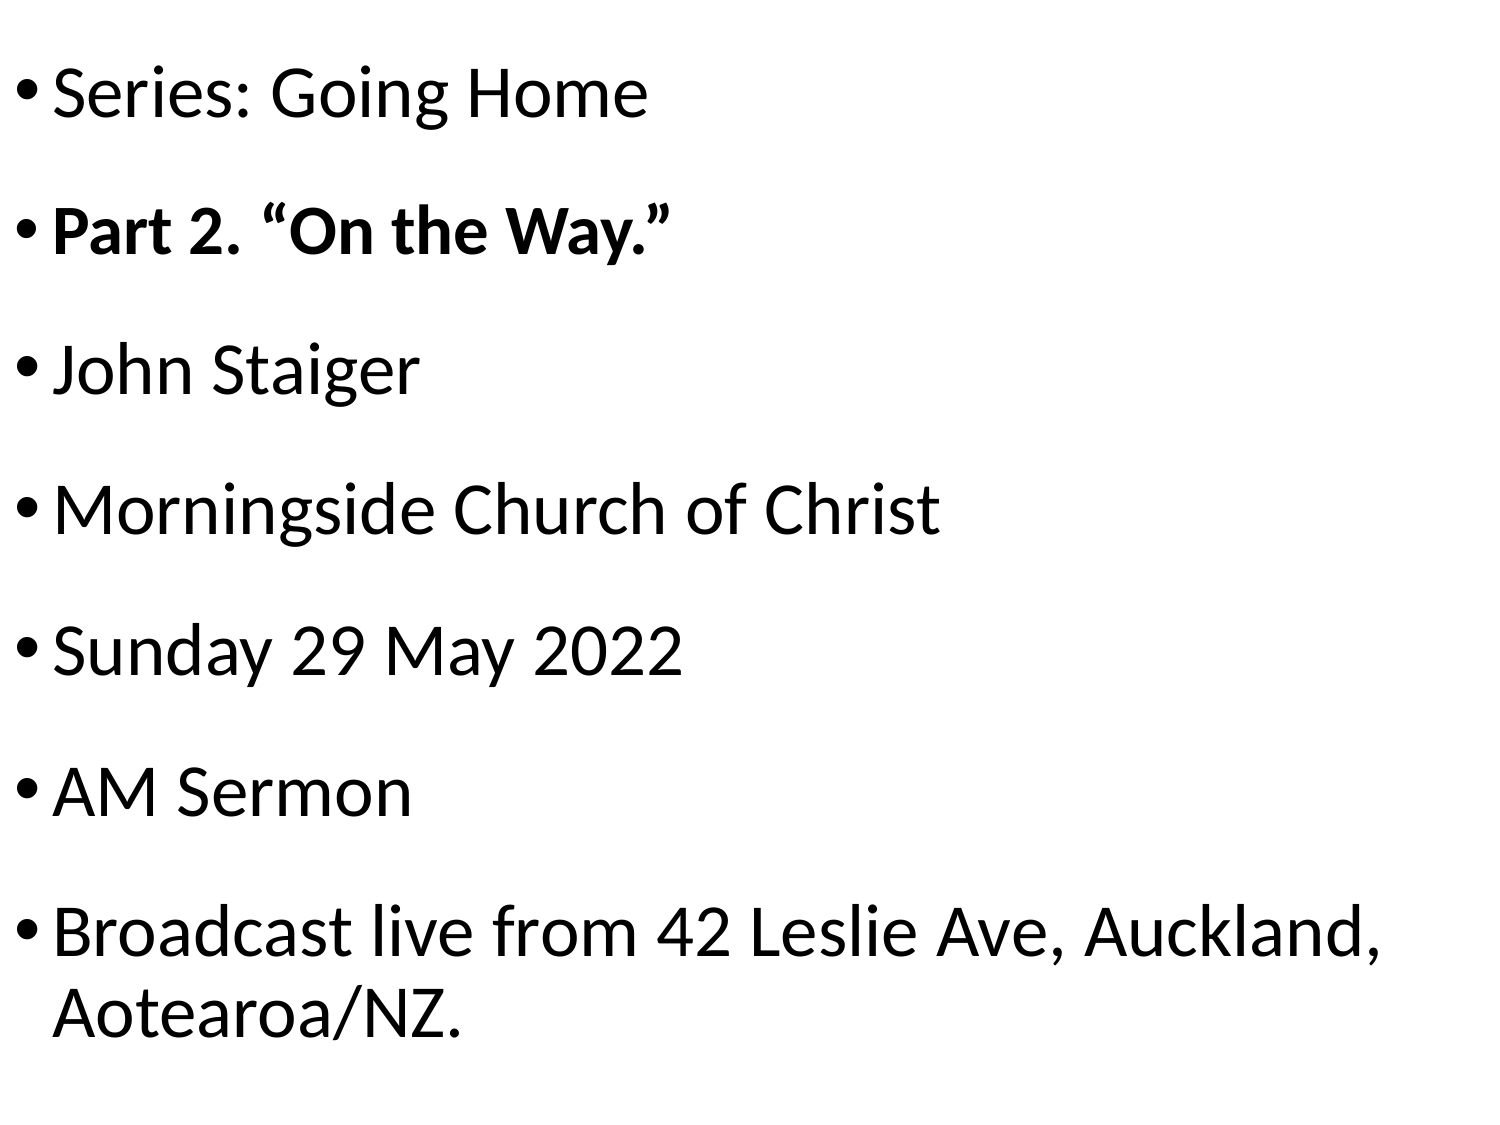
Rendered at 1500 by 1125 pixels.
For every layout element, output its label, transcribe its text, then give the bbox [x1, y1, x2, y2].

text_box Series: Going Home Part 2. “On the Way.” John Staiger Morningside Church of Christ Sunday 29 May 2022 AM Sermon Broadcast live from 42 Leslie Ave, Auckland, Aotearoa/NZ. [0, 45, 1500, 1125]
